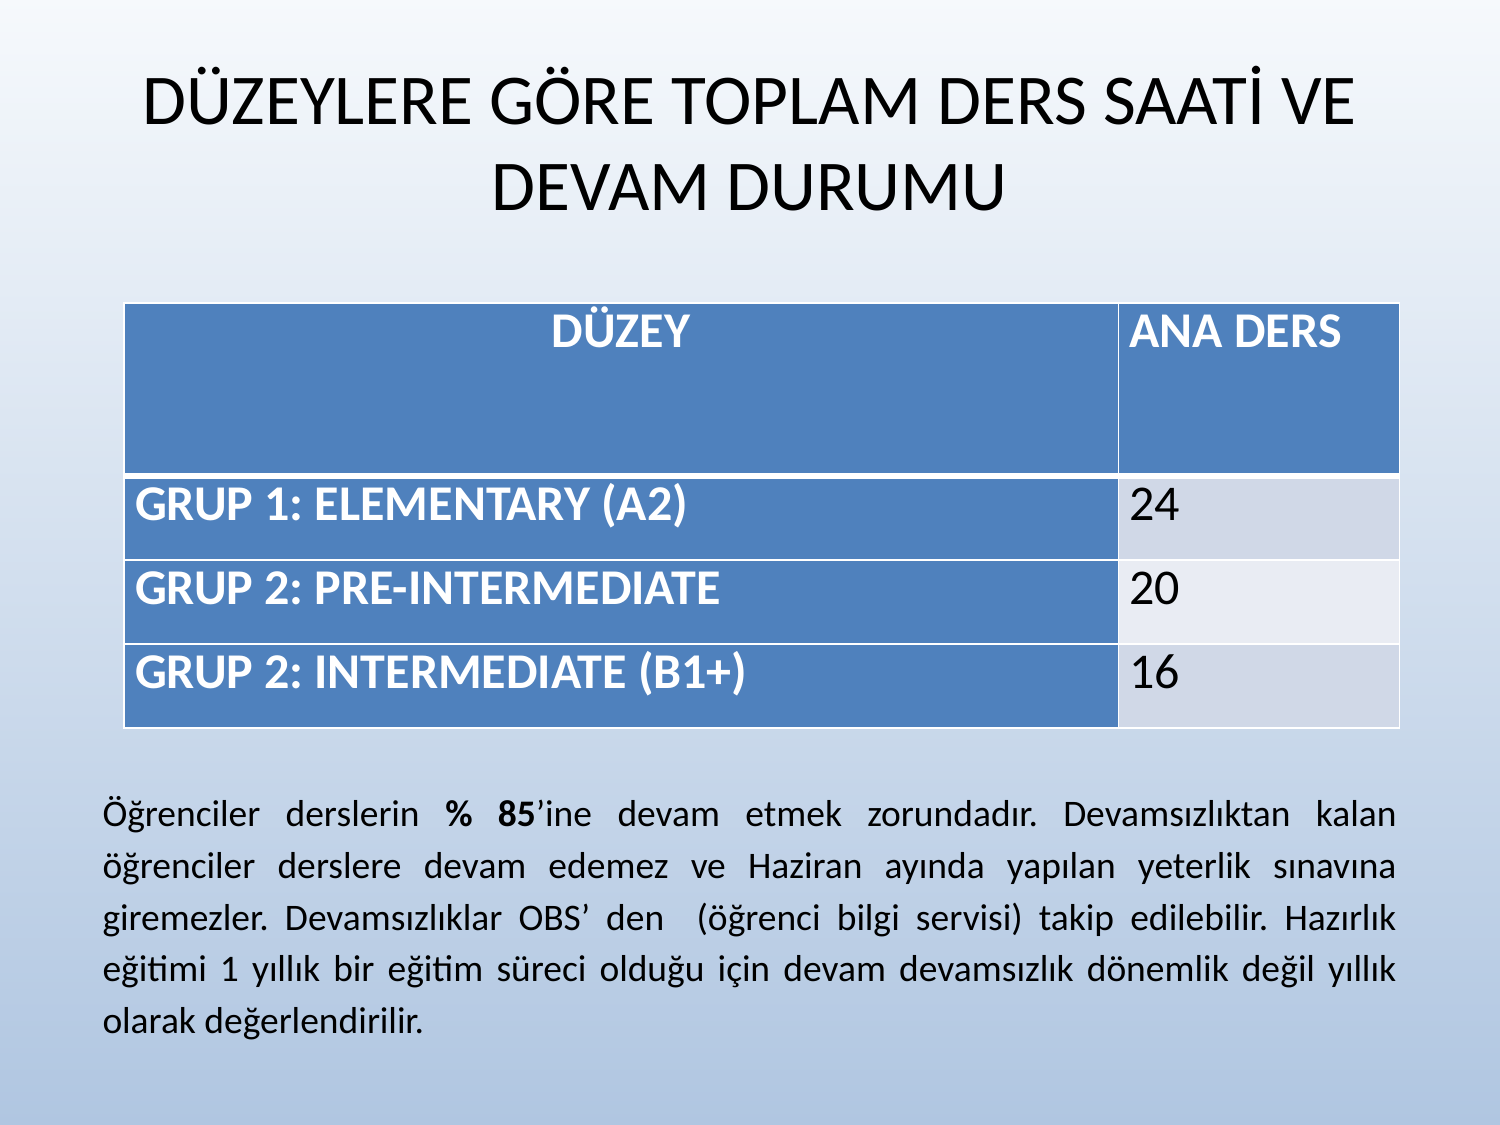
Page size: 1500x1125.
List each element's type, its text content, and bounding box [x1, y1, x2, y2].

table_cell 16 [1119, 645, 1399, 727]
table_header DÜZEY [125, 304, 1118, 473]
table_cell GRUP 2: INTERMEDIATE (B1+) [125, 645, 1118, 727]
text_box Öğrenciler derslerin % 85’ine devam etmek zorundadır. Devamsızlıktan kalan öğrenciler derslere devam edemez ve Haziran ayında yapılan yeterlik sınavına giremezler. Devamsızlıklar OBS’ den (öğrenci bilgi servisi) takip edilebilir. Hazırlık eğitimi 1 yıllık bir eğitim süreci olduğu için devam devamsızlık dönemlik değil yıllık olarak değerlendirilir. [87, 775, 1413, 1049]
table_cell GRUP 2: PRE-INTERMEDIATE [125, 561, 1118, 643]
table_cell GRUP 1: ELEMENTARY (A2) [125, 479, 1118, 559]
table_cell 24 [1119, 479, 1399, 559]
table_header ANA DERS [1119, 304, 1399, 473]
title DÜZEYLERE GÖRE TOPLAM DERS SAATİ VE DEVAM DURUMU [75, 45, 1425, 233]
table_cell 20 [1119, 561, 1399, 643]
